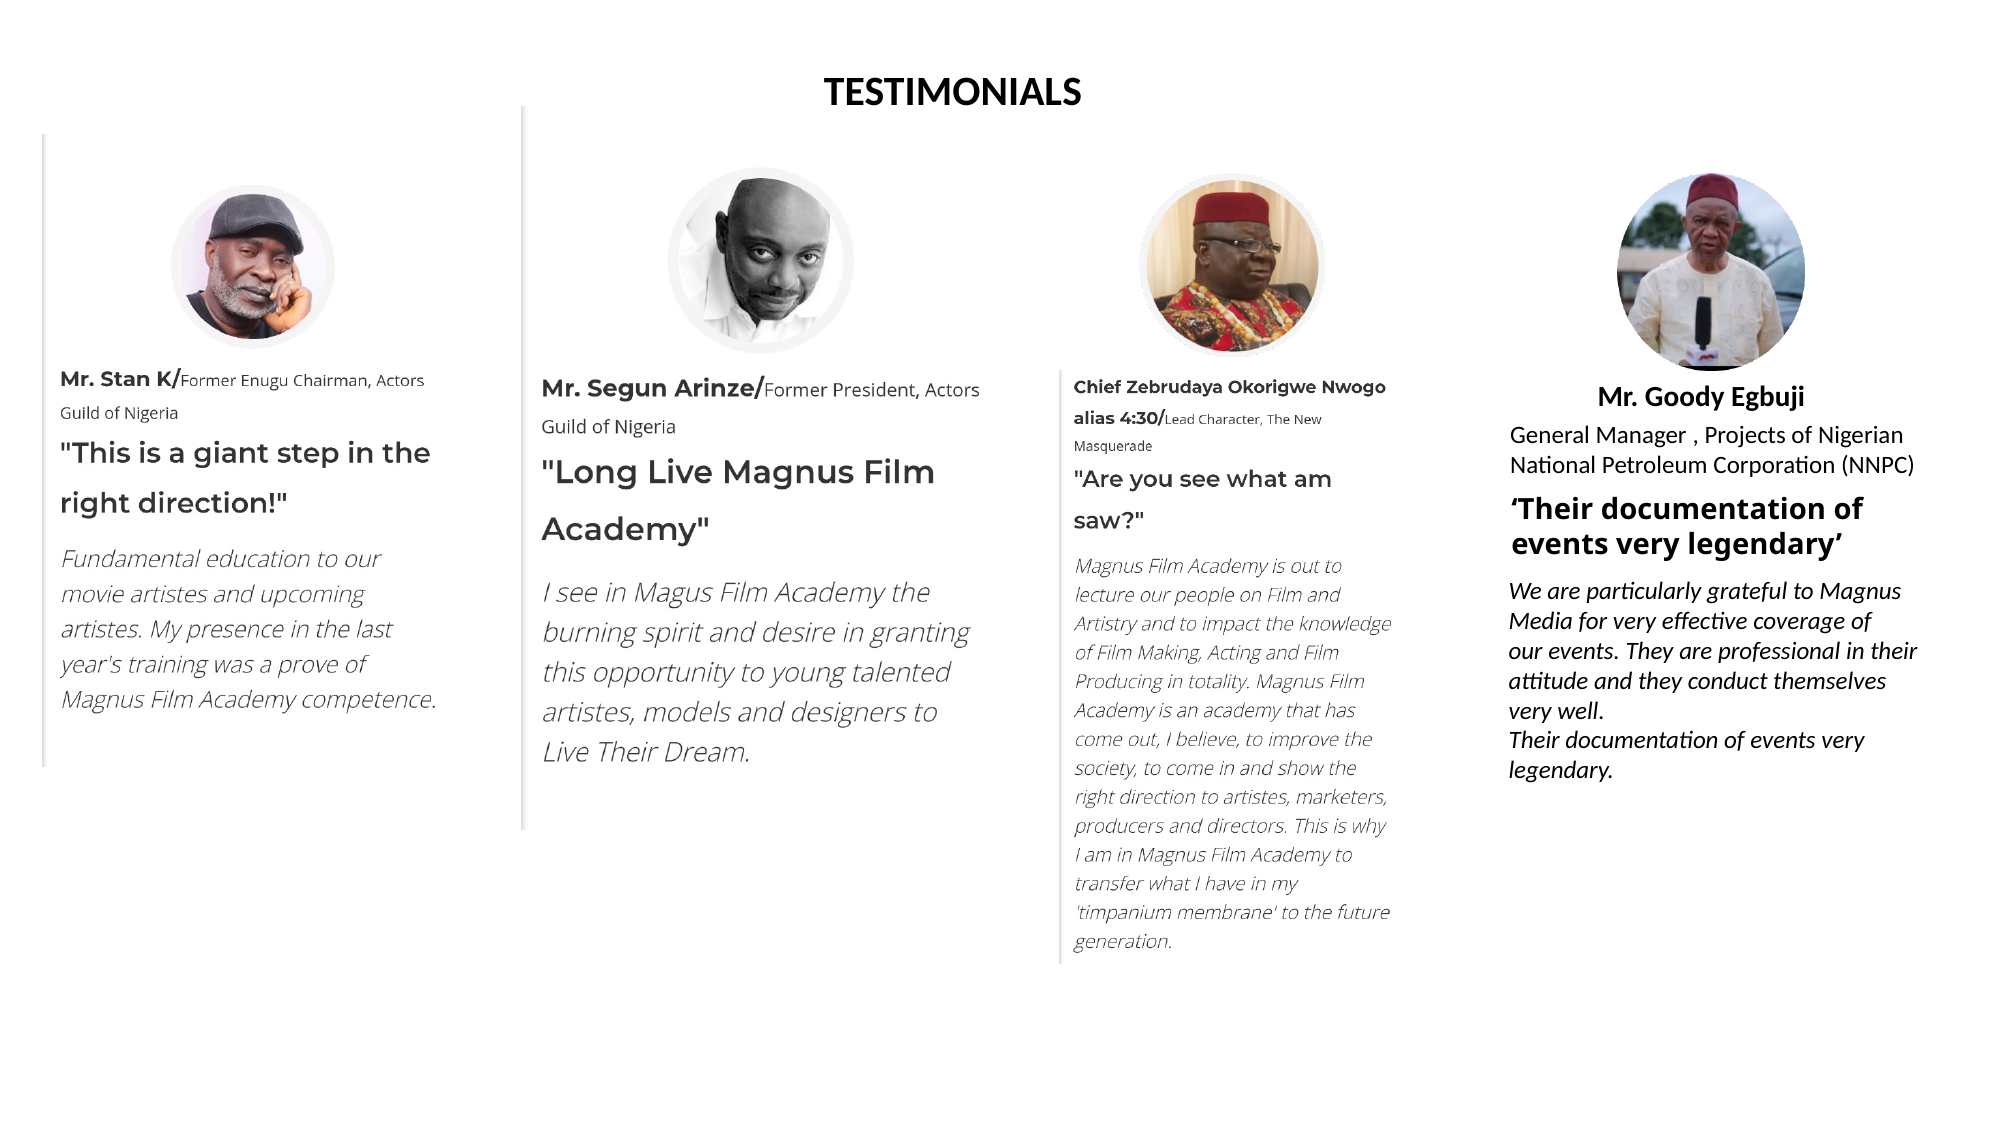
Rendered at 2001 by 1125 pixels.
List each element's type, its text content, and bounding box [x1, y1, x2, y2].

picture [1139, 173, 1325, 357]
picture [1059, 370, 1405, 964]
picture [42, 134, 463, 767]
text_box ‘Their documentation of events very legendary’ [1496, 482, 1886, 568]
text_box We are particularly grateful to Magnus Media for very effective coverage of our events. They are professional in their attitude and they conduct themselves very well. Their documentation of events very legendary. [1493, 566, 1953, 792]
text_box Mr. Goody Egbuji [1582, 370, 1827, 411]
text_box General Manager , Projects of Nigerian National Petroleum Corporation (NNPC) [1495, 411, 1931, 486]
picture [521, 106, 1000, 830]
picture [1617, 173, 1805, 371]
text_box TESTIMONIALS [809, 56, 1191, 122]
